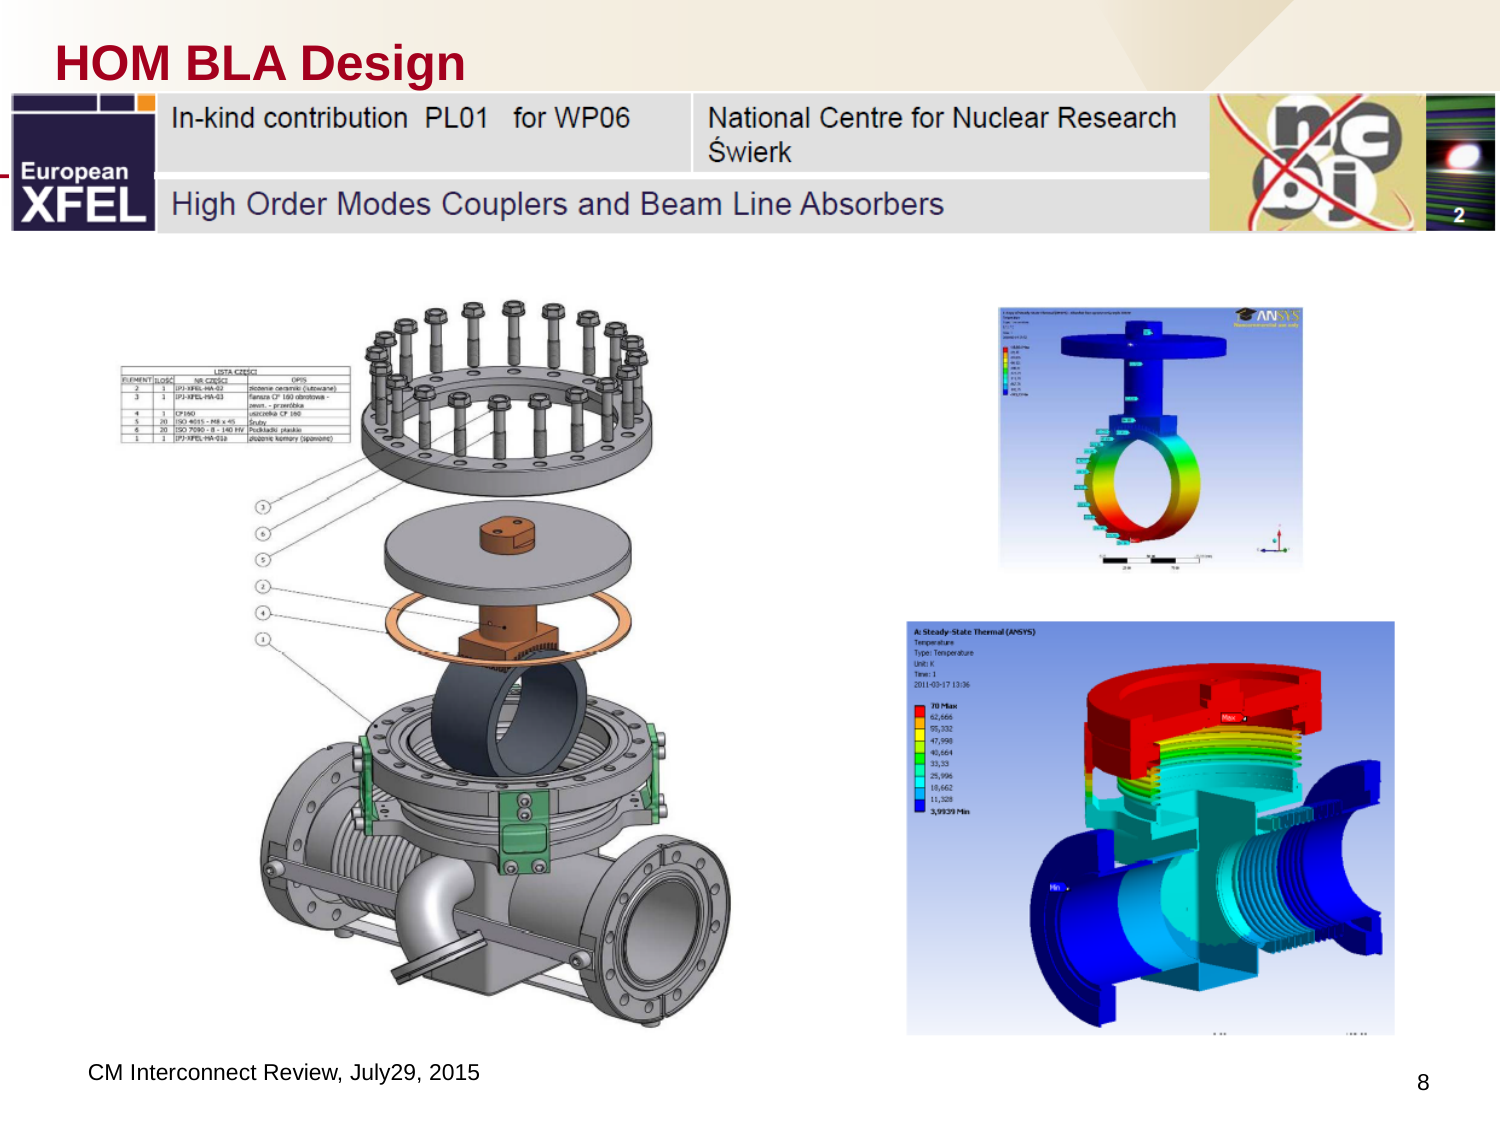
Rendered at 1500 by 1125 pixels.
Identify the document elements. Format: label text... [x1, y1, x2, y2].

title HOM BLA Design [54, 19, 1384, 89]
footer CM Interconnect Review, July29, 2015 [73, 1050, 750, 1102]
slide_number 8 [1405, 1046, 1458, 1125]
picture [0, 0, 1500, 1039]
